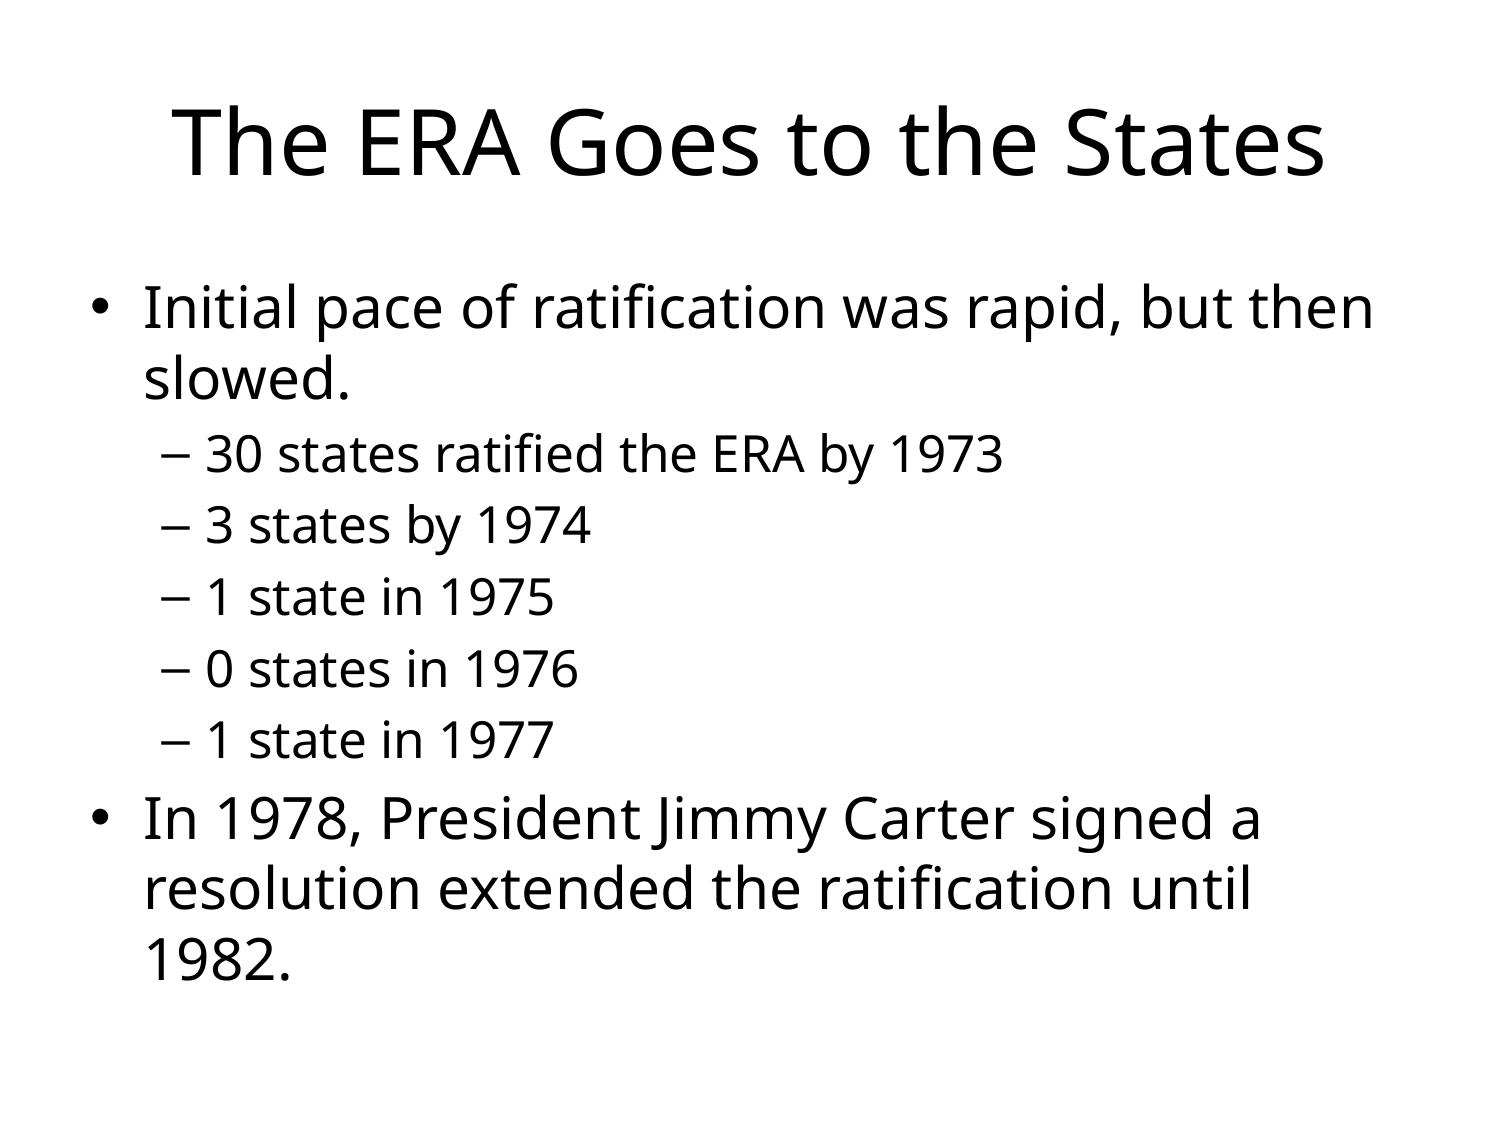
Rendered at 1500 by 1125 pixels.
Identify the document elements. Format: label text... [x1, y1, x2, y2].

list Initial pace of ratification was rapid, but then slowed. 30 states ratified the ERA by 1973 3 states by 1974 1 state in 1975 0 states in 1976 1 state in 1977 In 1978, President Jimmy Carter signed a resolution extended the ratification until 1982. [75, 262, 1425, 1005]
title The ERA Goes to the States [75, 45, 1425, 233]
